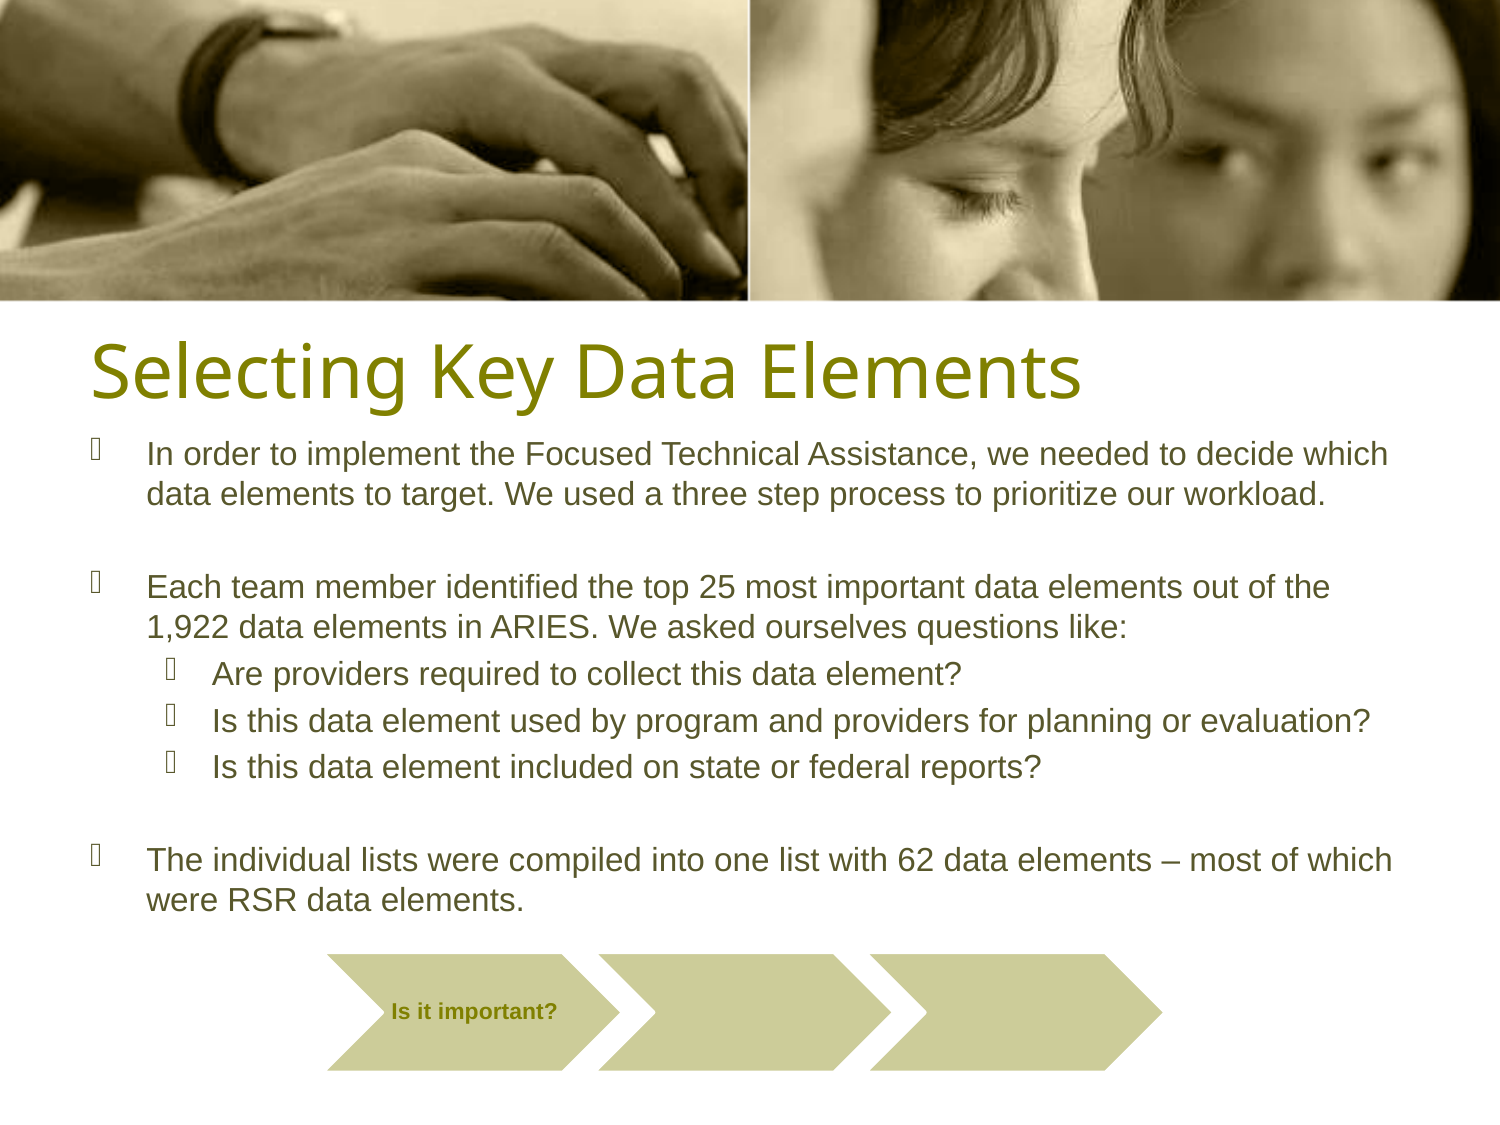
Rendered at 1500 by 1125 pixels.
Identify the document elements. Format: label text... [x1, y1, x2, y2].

list In order to implement the Focused Technical Assistance, we needed to decide which data elements to target. We used a three step process to prioritize our workload. Each team member identified the top 25 most important data elements out of the 1,922 data elements in ARIES. We asked ourselves questions like: Are providers required to collect this data element? Is this data element used by program and providers for planning or evaluation? Is this data element included on state or federal reports? The individual lists were compiled into one list with 62 data elements – most of which were RSR data elements. [75, 425, 1438, 899]
picture [0, 0, 1500, 1125]
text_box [49, 899, 1438, 1125]
title Selecting Key Data Elements [75, 299, 1438, 425]
